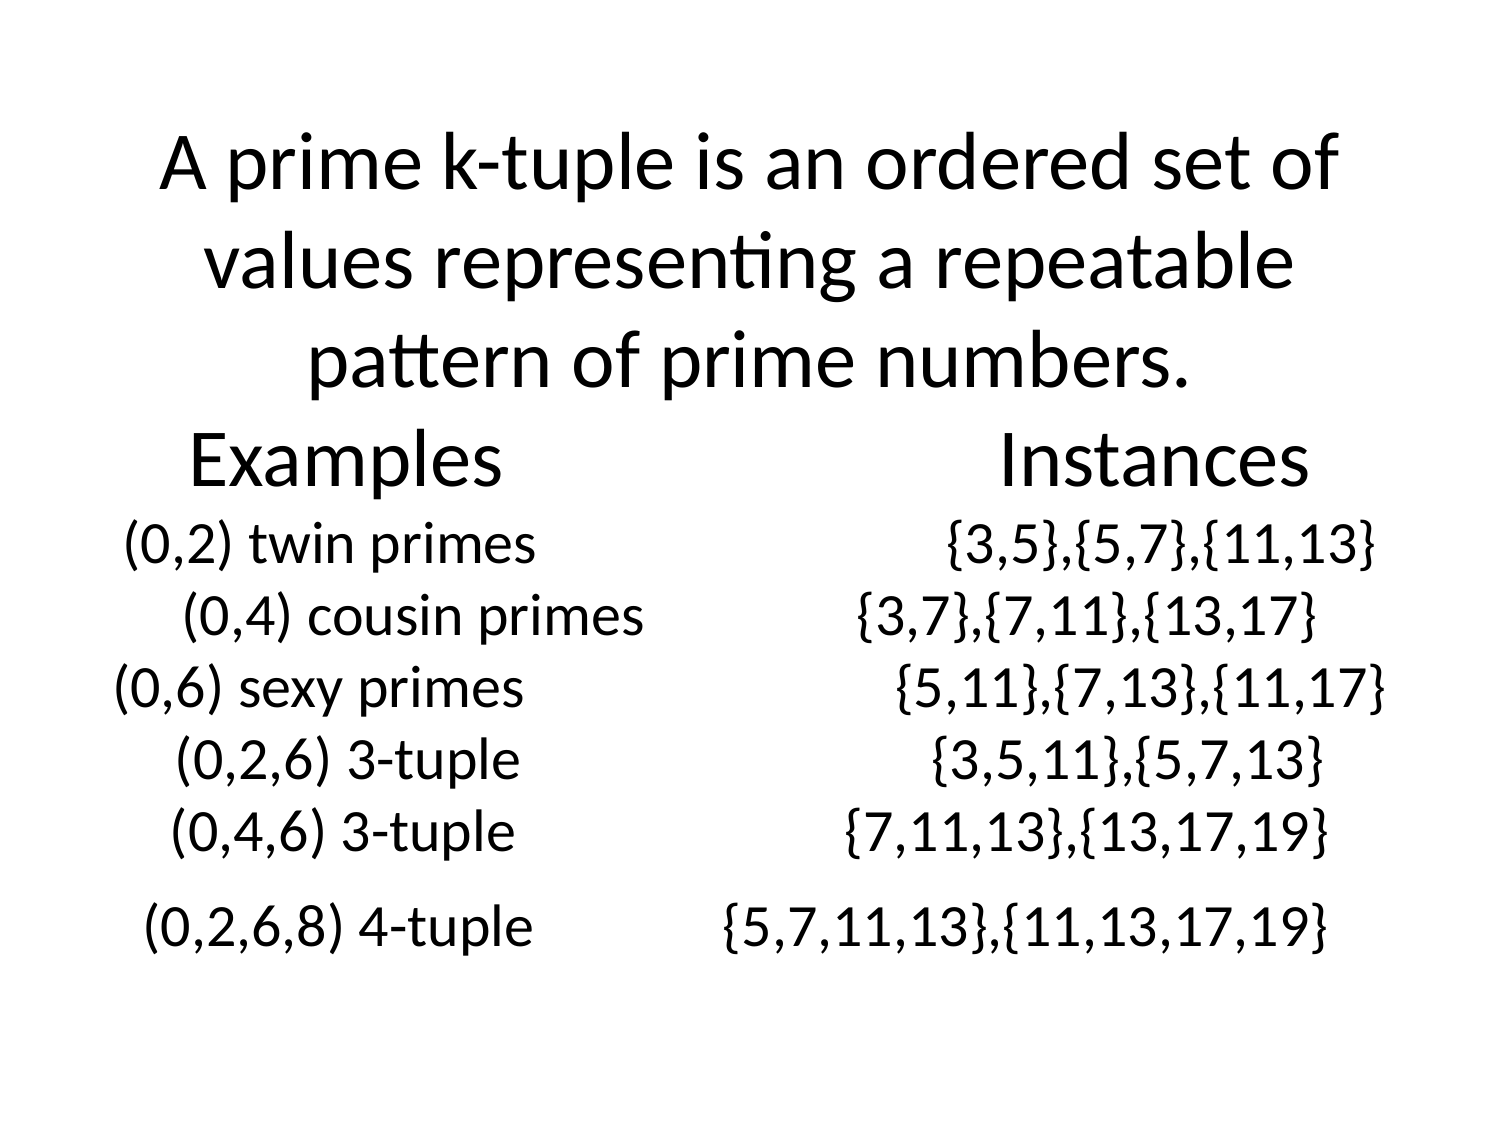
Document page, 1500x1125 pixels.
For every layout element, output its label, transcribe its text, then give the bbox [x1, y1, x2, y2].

title A prime k-tuple is an ordered set of values representing a repeatable pattern of prime numbers. Examples Instances (0,2) twin primes {3,5},{5,7},{11,13} (0,4) cousin primes {3,7},{7,11},{13,17} (0,6) sexy primes {5,11},{7,13},{11,17} (0,2,6) 3-tuple {3,5,11},{5,7,13} (0,4,6) 3-tuple {7,11,13},{13,17,19} (0,2,6,8) 4-tuple {5,7,11,13},{11,13,17,19} [75, 45, 1425, 1025]
